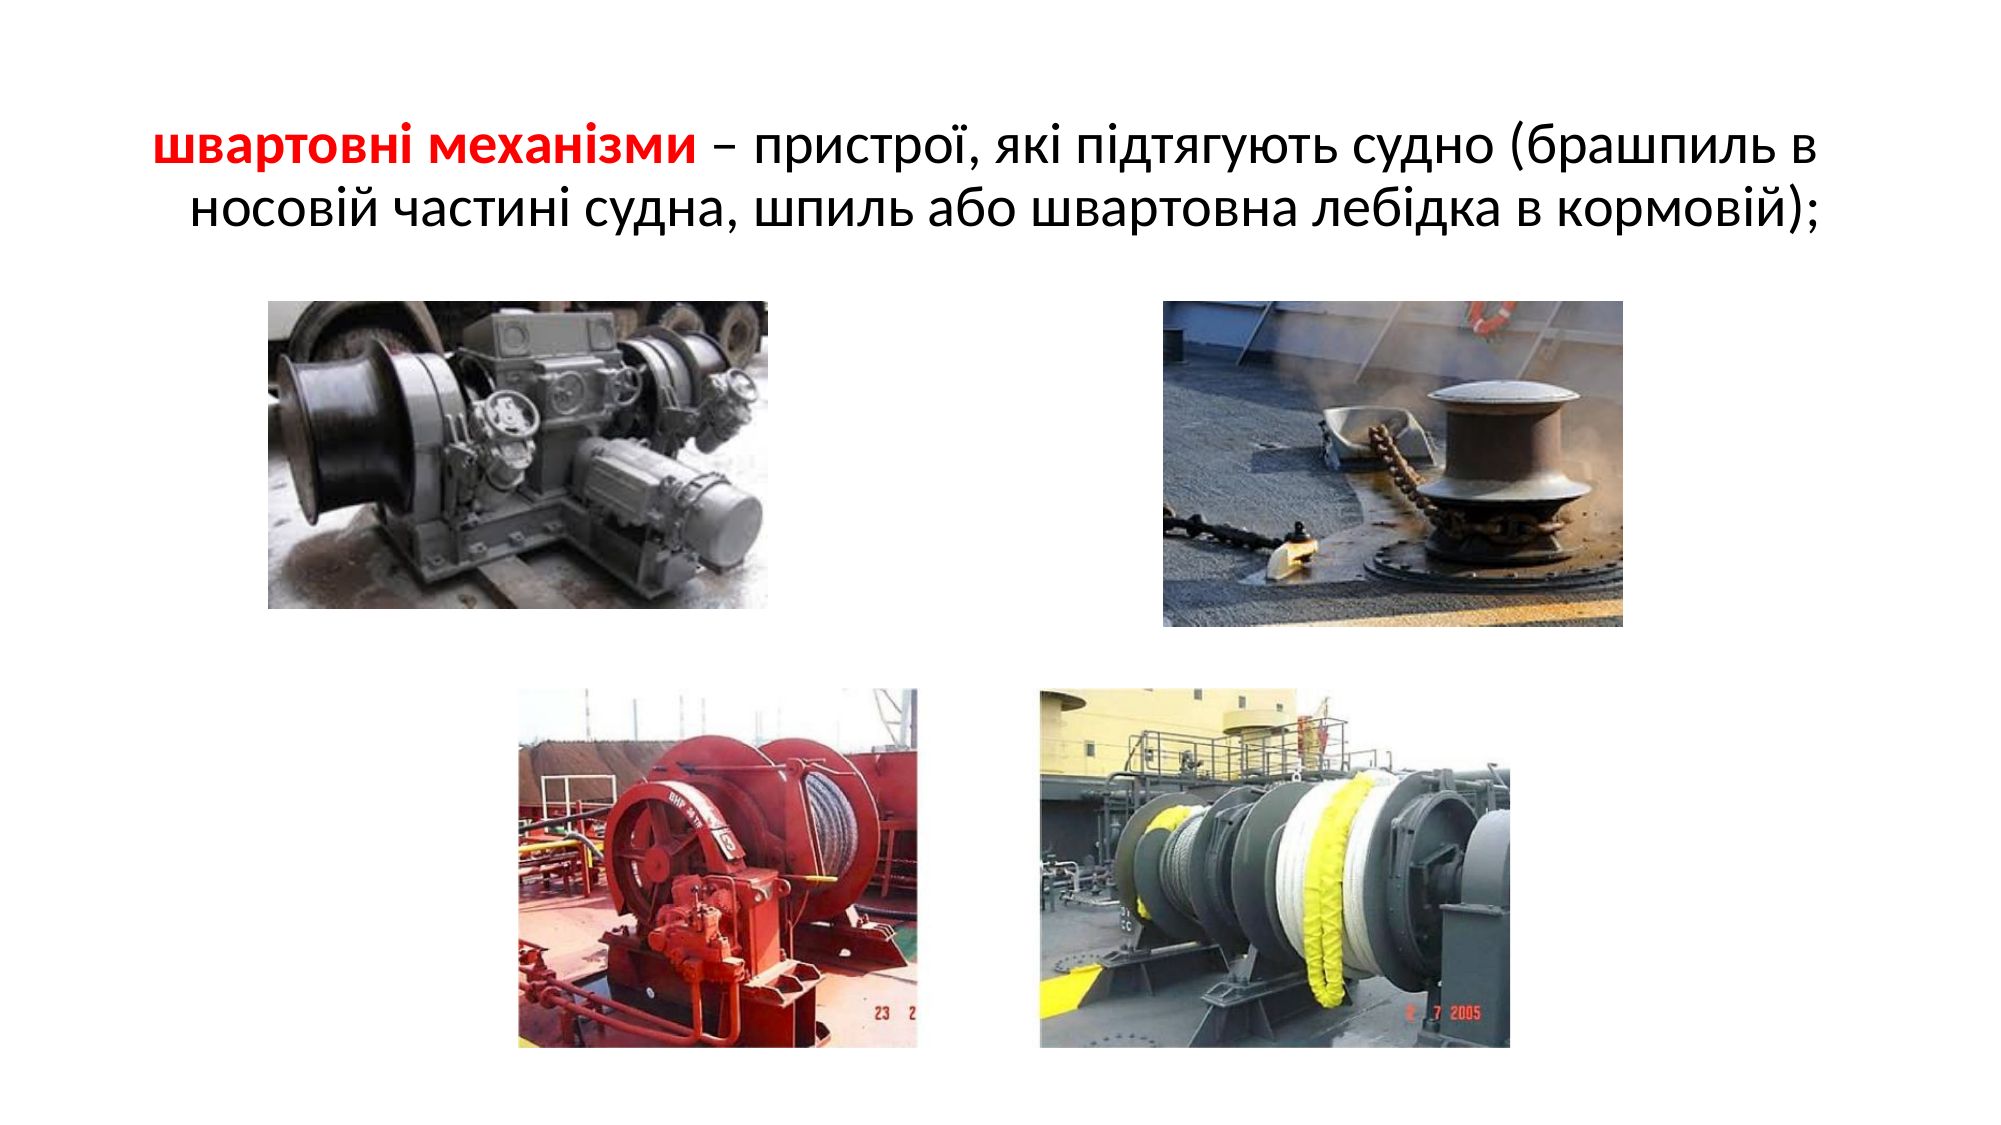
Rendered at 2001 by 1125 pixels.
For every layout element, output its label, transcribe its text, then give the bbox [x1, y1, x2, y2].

list швартовні механізми – пристрої, які підтягують судно (брашпиль в носовій частині судна, шпиль або швартовна лебідка в кормовій); [137, 105, 1863, 1014]
picture [1163, 301, 1623, 627]
picture [518, 688, 1511, 1048]
picture [268, 301, 768, 609]
